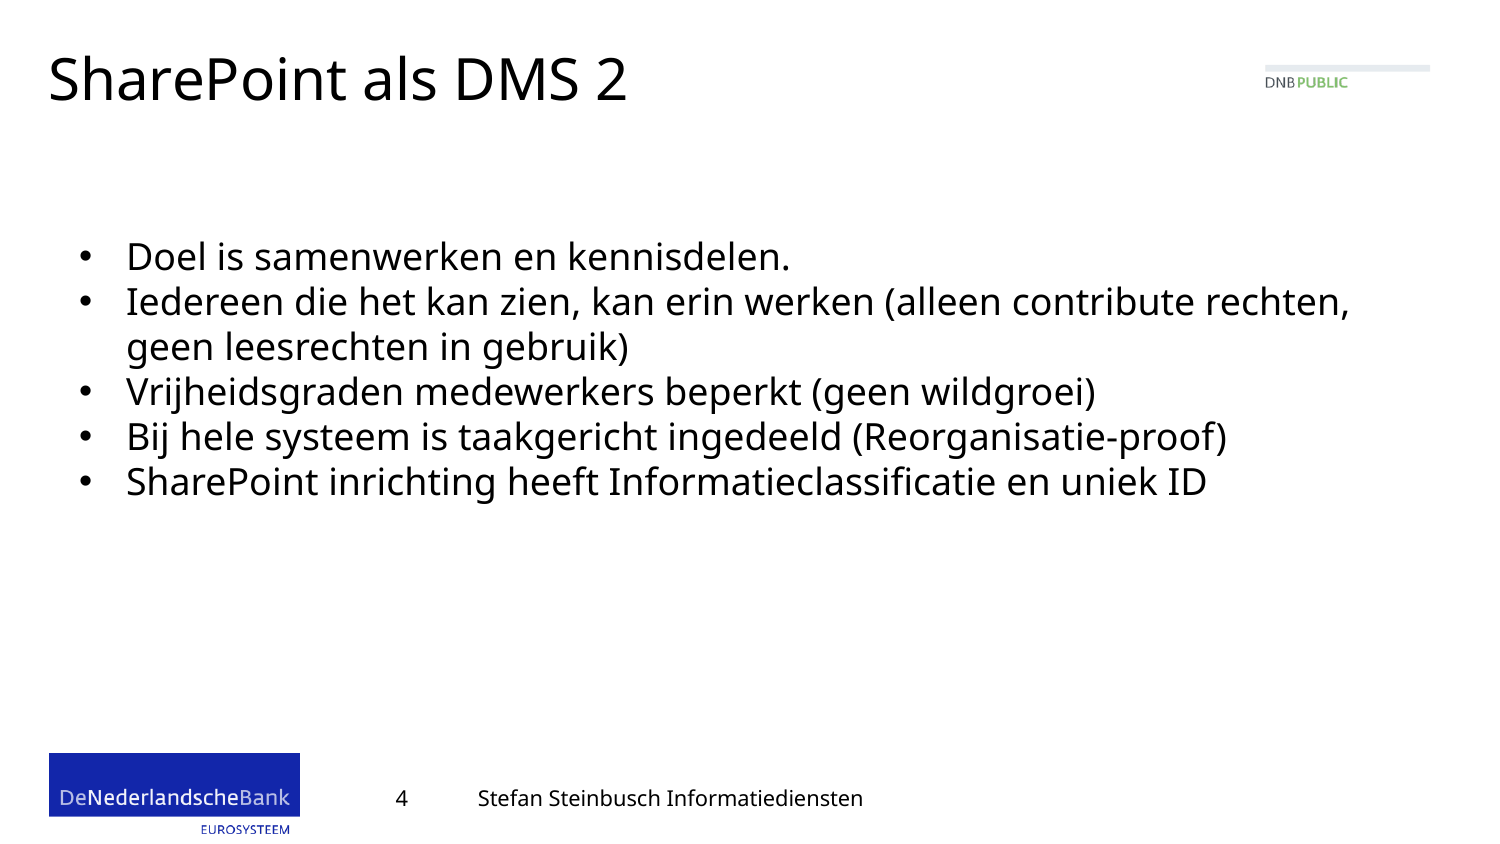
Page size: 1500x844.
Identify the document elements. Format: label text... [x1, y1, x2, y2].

text_box Doel is samenwerken en kennisdelen. Iedereen die het kan zien, kan erin werken (alleen contribute rechten, geen leesrechten in gebruik) Vrijheidsgraden medewerkers beperkt (geen wildgroei) Bij hele systeem is taakgericht ingedeeld (Reorganisatie-proof) SharePoint inrichting heeft Informatieclassificatie en uniek ID [64, 226, 1370, 556]
slide_number 4 [352, 784, 452, 814]
title SharePoint als DMS 2 [48, 38, 1454, 122]
footer Stefan Steinbusch Informatiediensten [477, 784, 1217, 814]
picture [49, 753, 300, 834]
